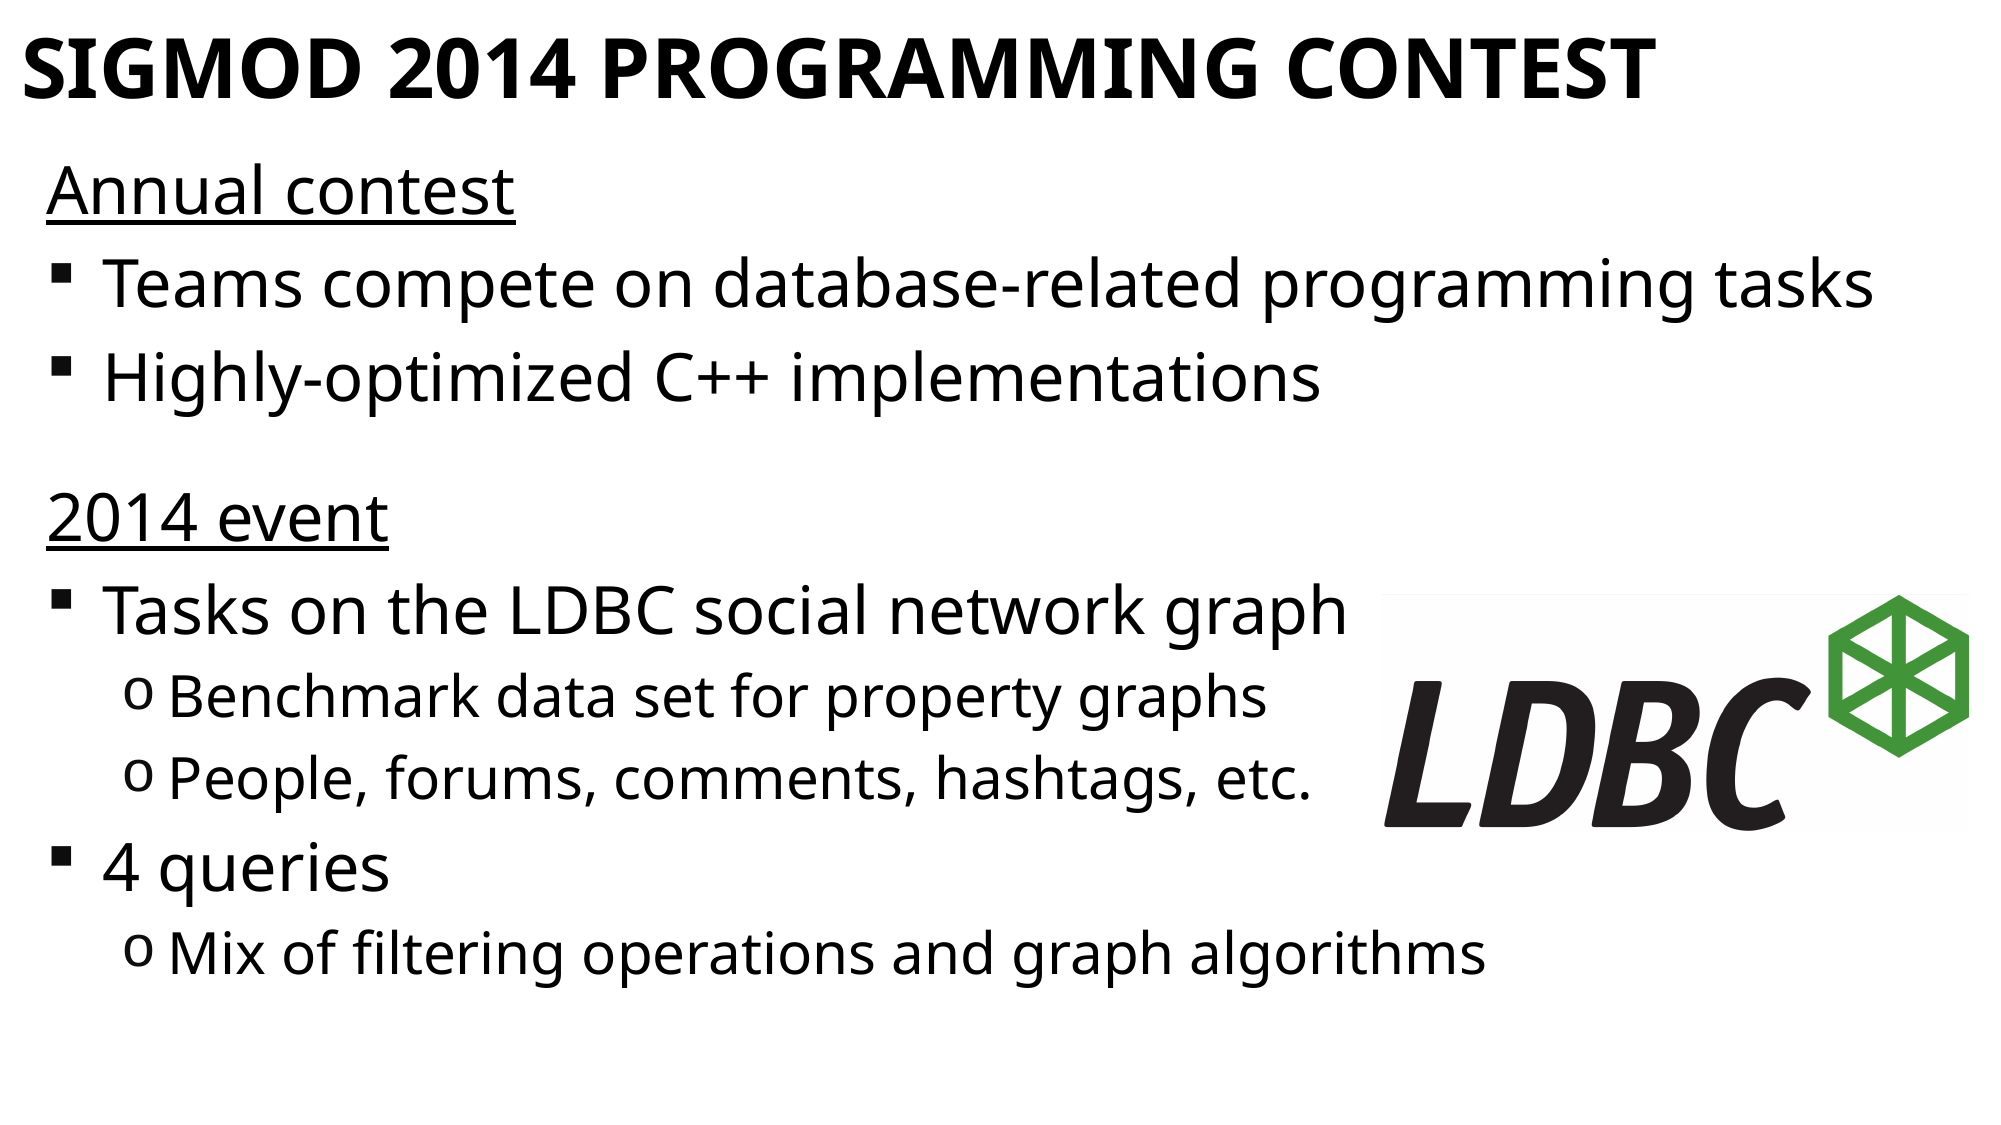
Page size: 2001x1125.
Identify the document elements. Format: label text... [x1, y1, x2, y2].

list Annual contest Teams compete on database-related programming tasks Highly-optimized C++ implementations 2014 event Tasks on the LDBC social network graph Benchmark data set for property graphs People, forums, comments, hashtags, etc. 4 queries Mix of filtering operations and graph algorithms [31, 140, 1969, 1048]
title SIGMOD 2014 Programming Contest [5, 7, 2000, 134]
picture [1381, 593, 1969, 832]
